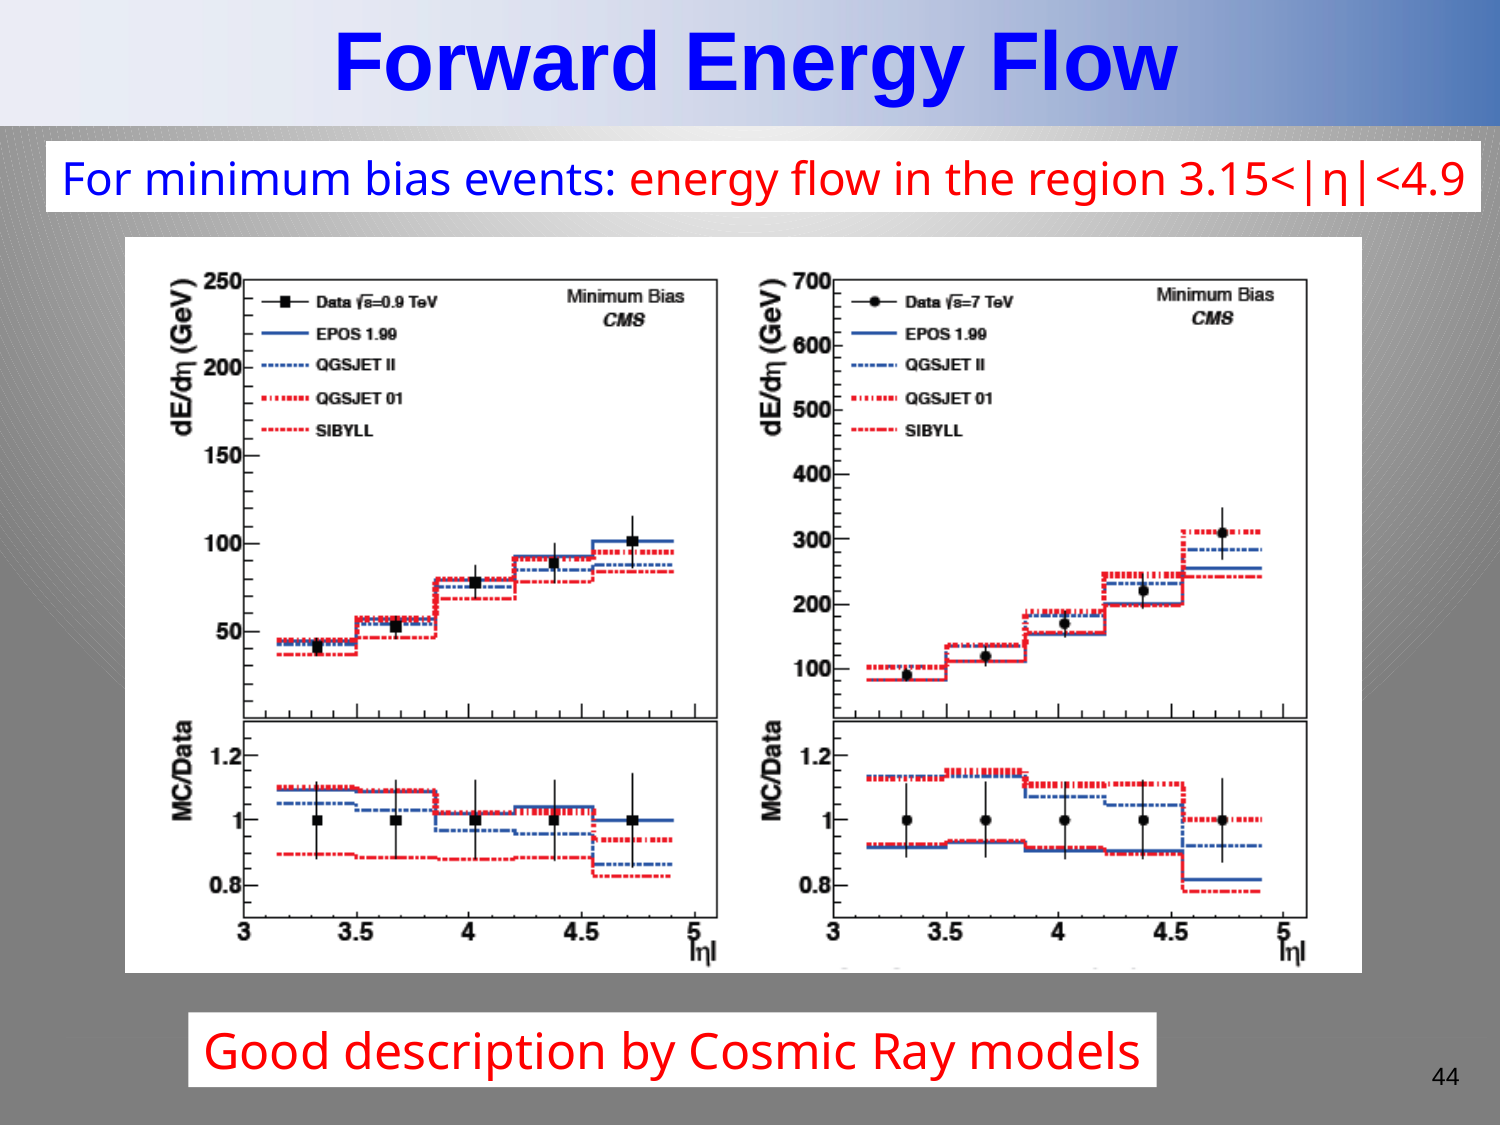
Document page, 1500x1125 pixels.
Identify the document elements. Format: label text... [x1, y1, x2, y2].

text_box For minimum bias events: energy flow in the region 3.15<|η|<4.9 [46, 141, 1481, 212]
title Forward Energy Flow [162, 0, 1351, 124]
text_box Good description by Cosmic Ray models [188, 1012, 1157, 1088]
picture [0, 0, 1500, 126]
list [124, 237, 1362, 973]
slide_number 43 [1160, 1030, 1476, 1120]
